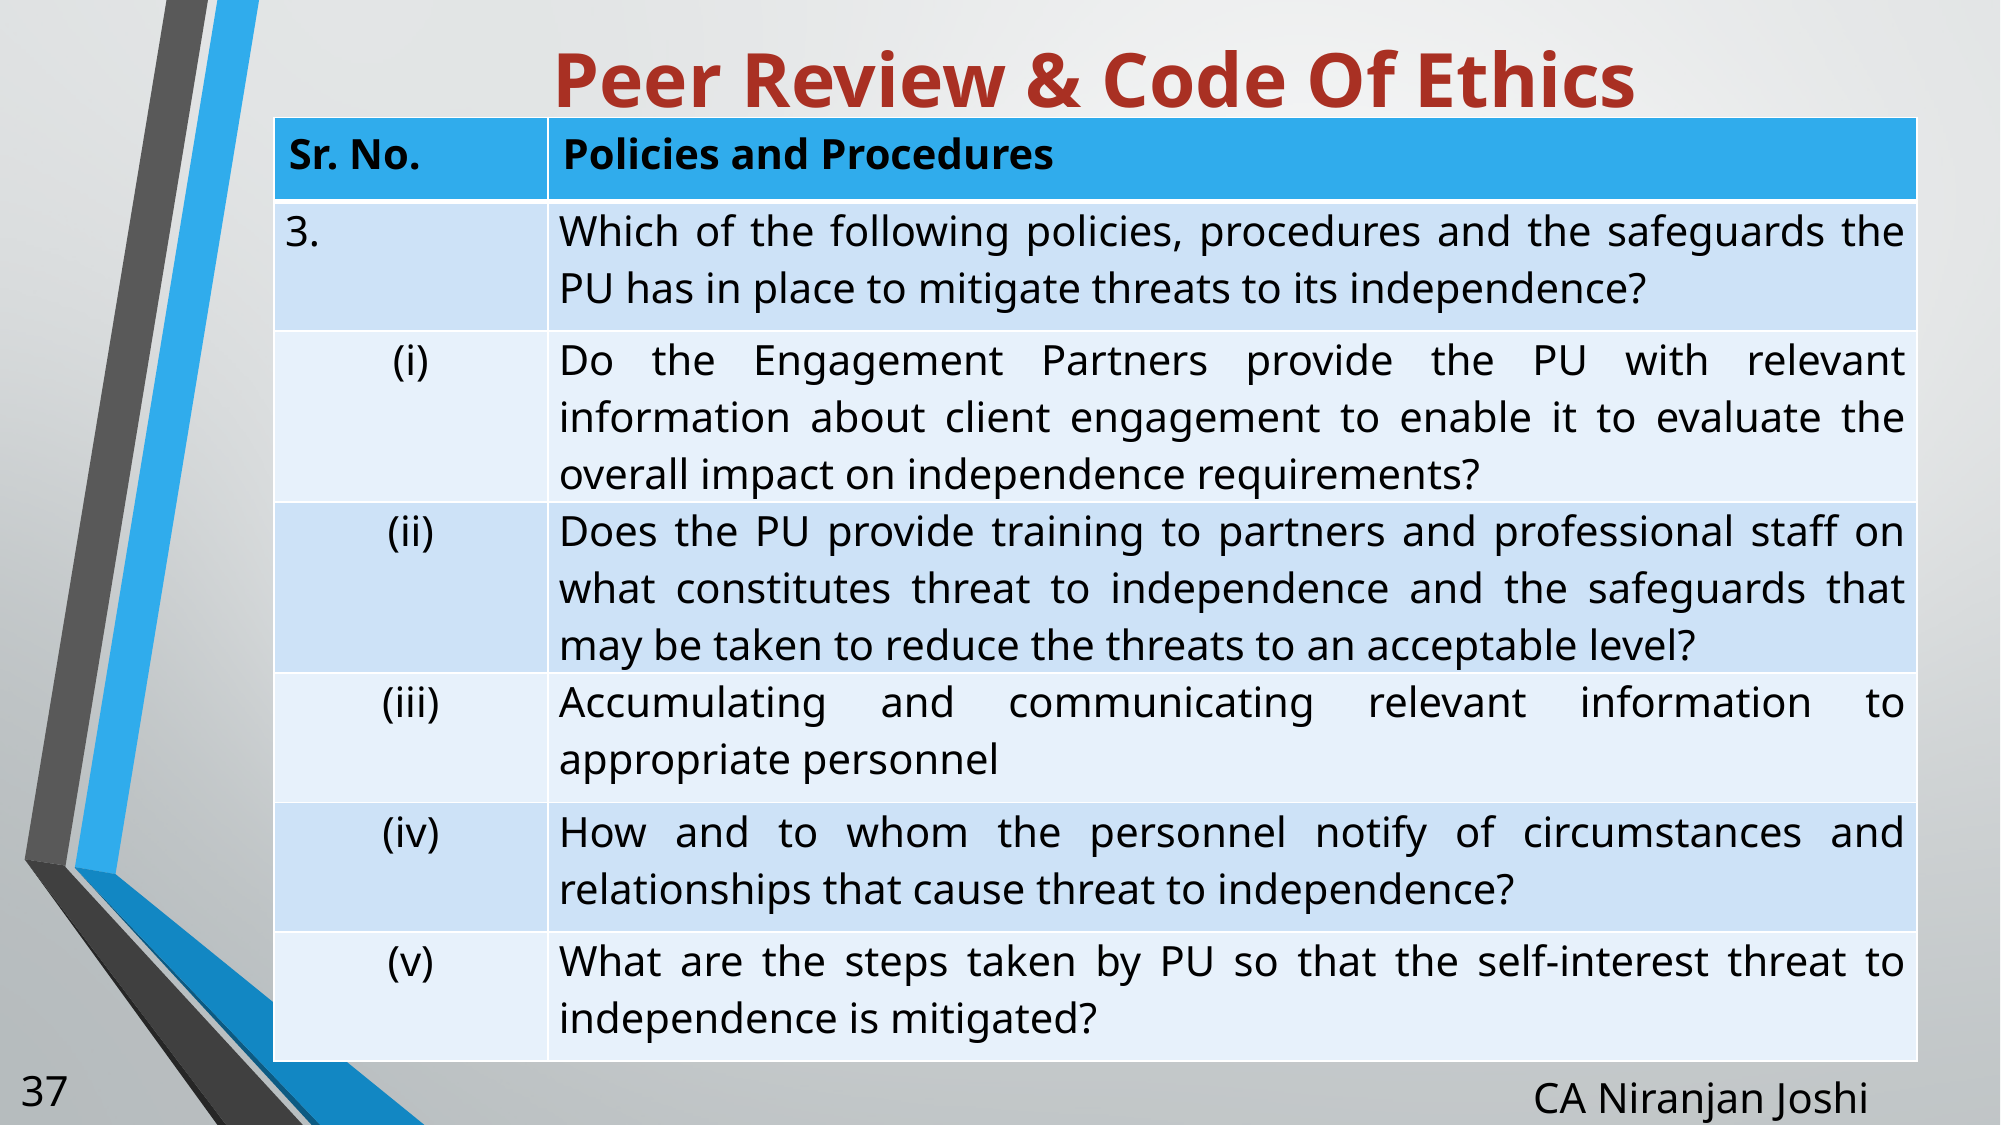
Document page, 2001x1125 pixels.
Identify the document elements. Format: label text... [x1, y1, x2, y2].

table_cell (iv) [275, 803, 547, 931]
table_header Sr. No. [275, 118, 547, 199]
table_cell Which of the following policies, procedures and the safeguards the PU has in place to mitigate threats to its independence? [549, 204, 1916, 330]
title Peer Review & Code Of Ethics [324, 24, 1866, 117]
table_cell (iii) [275, 674, 547, 802]
table_cell Do the Engagement Partners provide the PU with relevant information about client engagement to enable it to evaluate the overall impact on independence requirements? [549, 332, 1916, 501]
table_cell Accumulating and communicating relevant information to appropriate personnel [549, 674, 1916, 802]
table_cell Does the PU provide training to partners and professional staff on what constitutes threat to independence and the safeguards that may be taken to reduce the threats to an acceptable level? [549, 503, 1916, 672]
table_header Policies and Procedures [549, 118, 1916, 199]
text_box CA Niranjan Joshi [1438, 1064, 1964, 1125]
table_cell (v) [275, 933, 547, 1060]
table_cell 3. [275, 204, 547, 330]
table_cell (ii) [275, 503, 547, 672]
table_cell What are the steps taken by PU so that the self-interest threat to independence is mitigated? [549, 933, 1916, 1060]
table_cell How and to whom the personnel notify of circumstances and relationships that cause threat to independence? [549, 803, 1916, 931]
table_cell (i) [275, 332, 547, 501]
slide_number 37 [0, 1063, 90, 1124]
